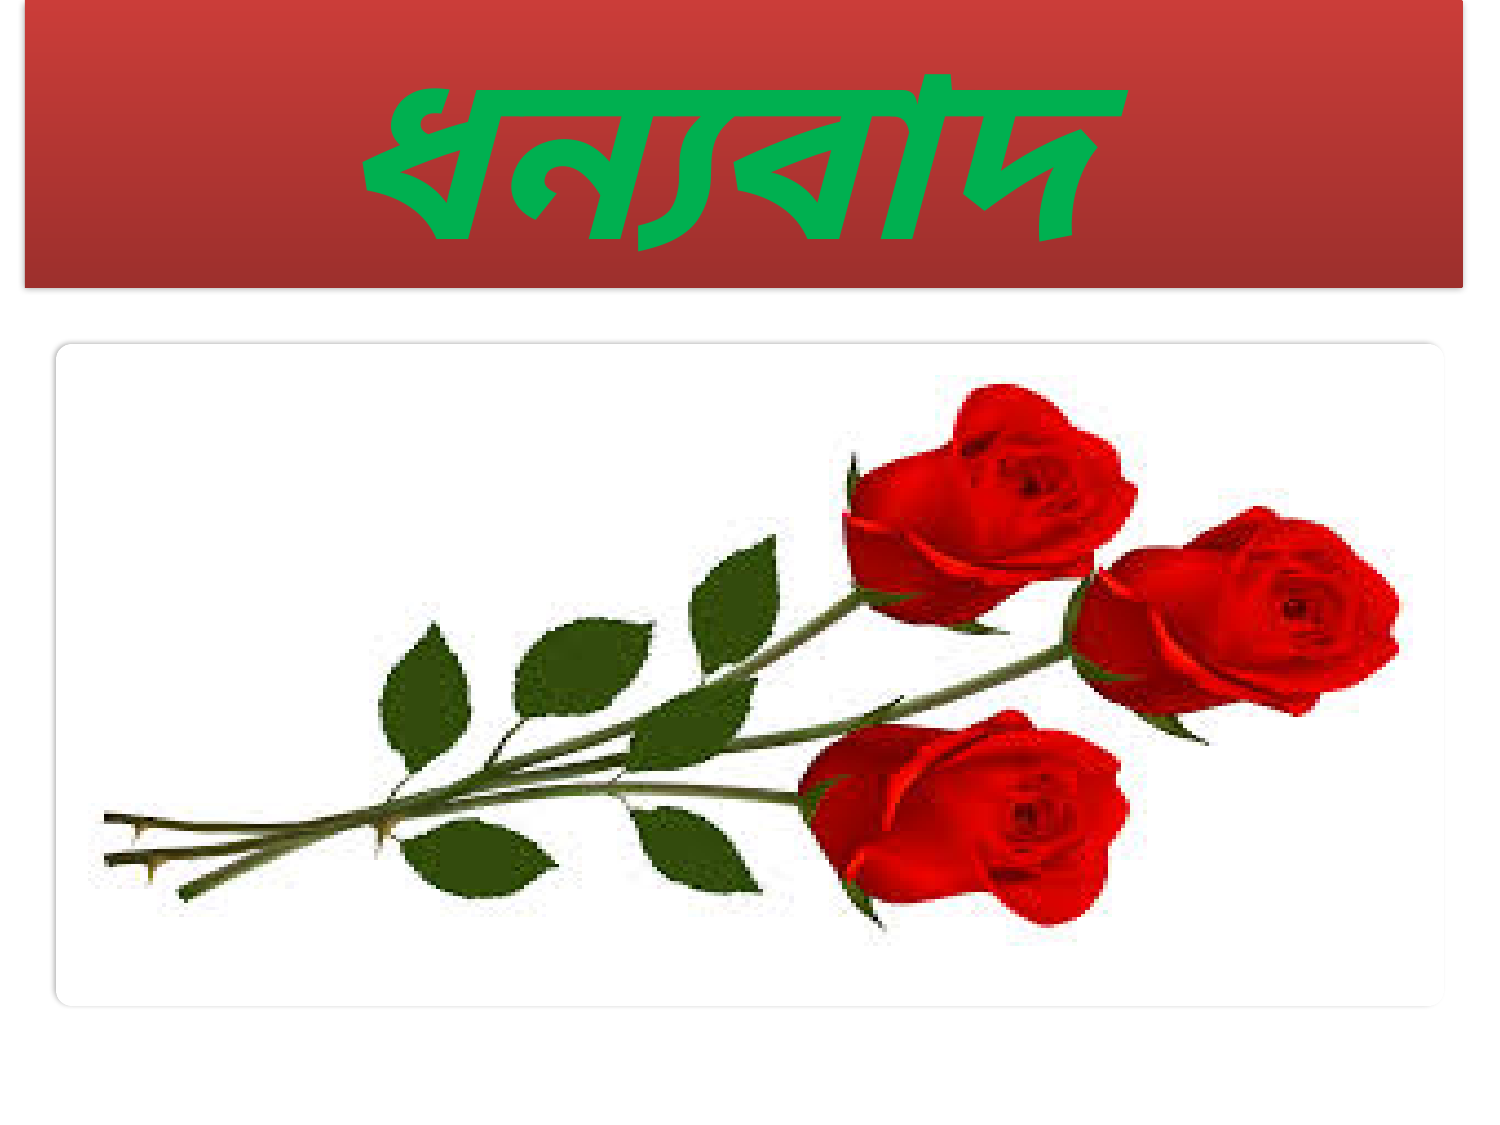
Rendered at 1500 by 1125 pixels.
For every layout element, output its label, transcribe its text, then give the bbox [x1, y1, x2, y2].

title ধন্যবাদ [24, 0, 1463, 288]
picture [87, 374, 1413, 976]
